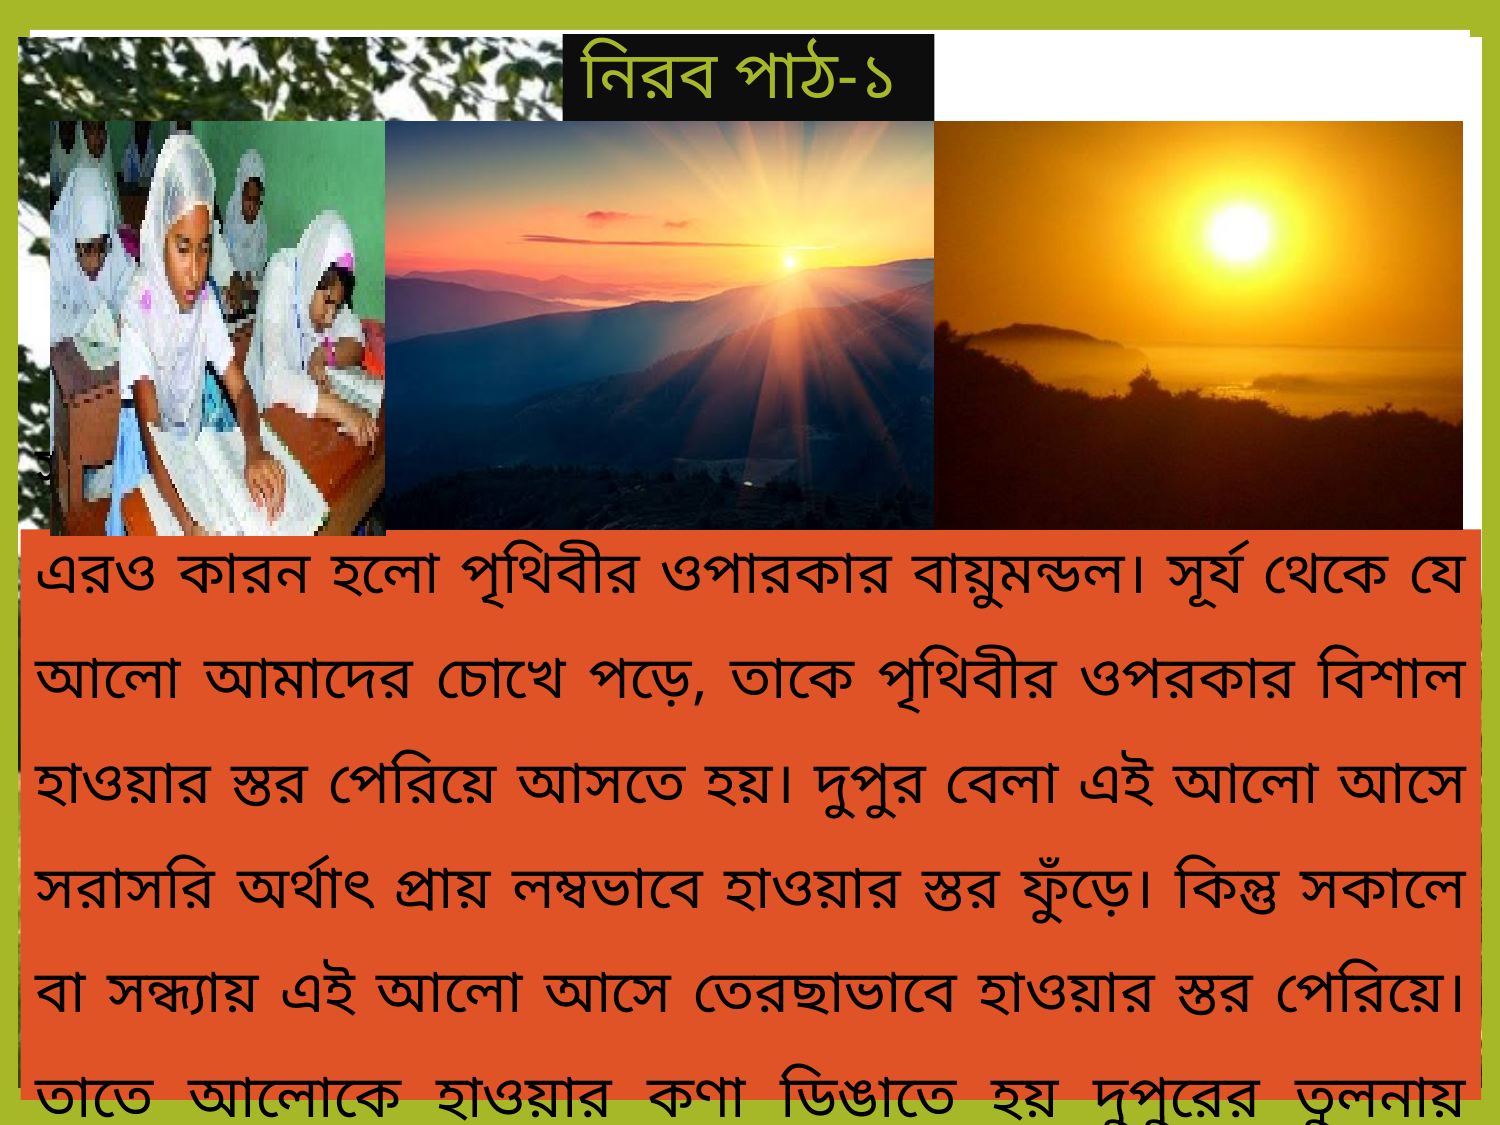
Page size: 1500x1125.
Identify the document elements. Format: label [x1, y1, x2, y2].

text_box [20, 1096, 1482, 1100]
text_box [49, 121, 1463, 536]
picture [18, 37, 1482, 1088]
